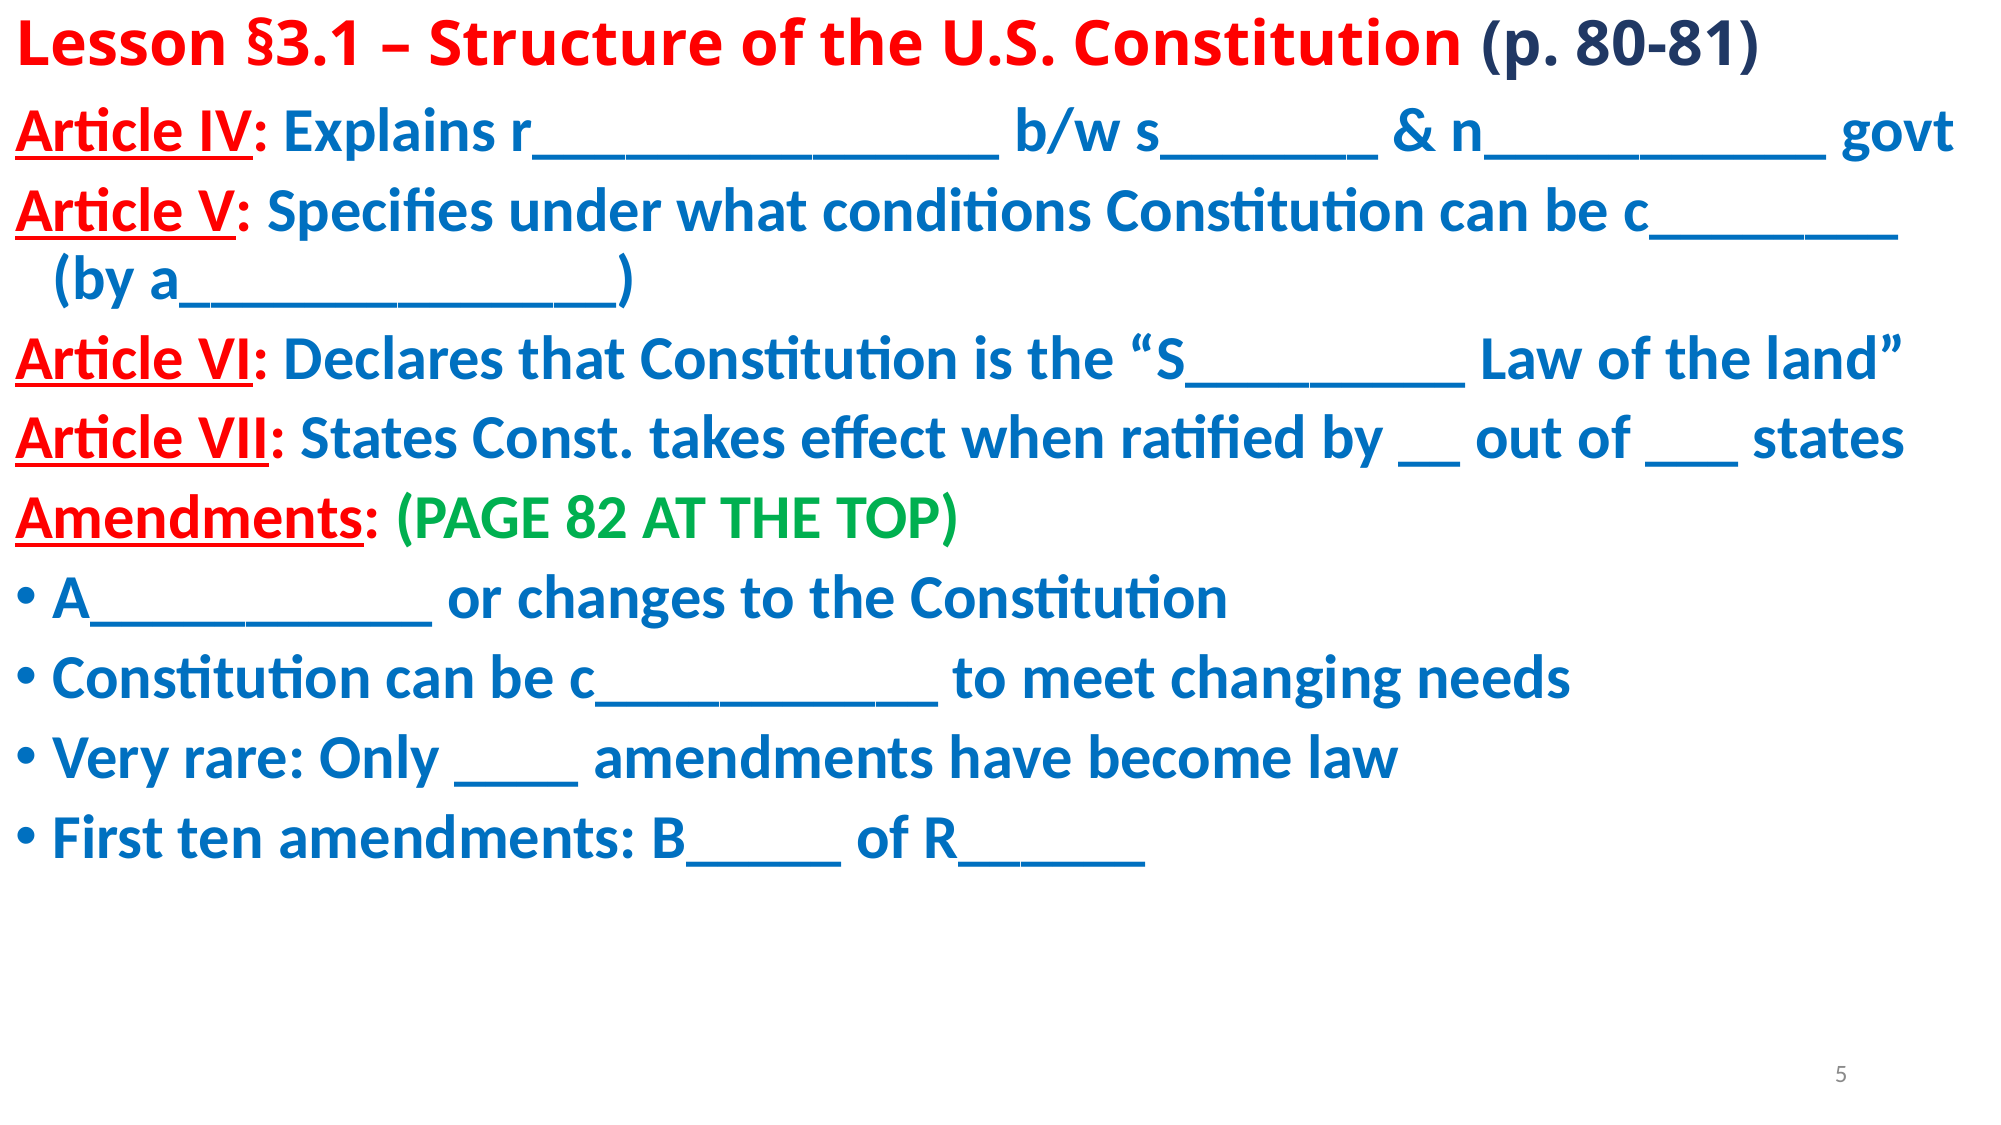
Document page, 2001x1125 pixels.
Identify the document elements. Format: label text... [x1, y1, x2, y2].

title Lesson §3.1 – Structure of the U.S. Constitution (p. 80-81) [0, 0, 2000, 90]
slide_number 5 [1412, 1042, 1863, 1103]
list Article IV: Explains r_______________ b/w s_______ & n___________ govt Article V: Specifies under what conditions Constitution can be c________ (by a______________) Article VI: Declares that Constitution is the “S_________ Law of the land” Article VII: States Const. takes effect when ratified by __ out of ___ states Amendments: (PAGE 82 AT THE TOP) A___________ or changes to the Constitution Constitution can be c___________ to meet changing needs Very rare: Only ____ amendments have become law First ten amendments: B_____ of R______ [0, 90, 2000, 1088]
